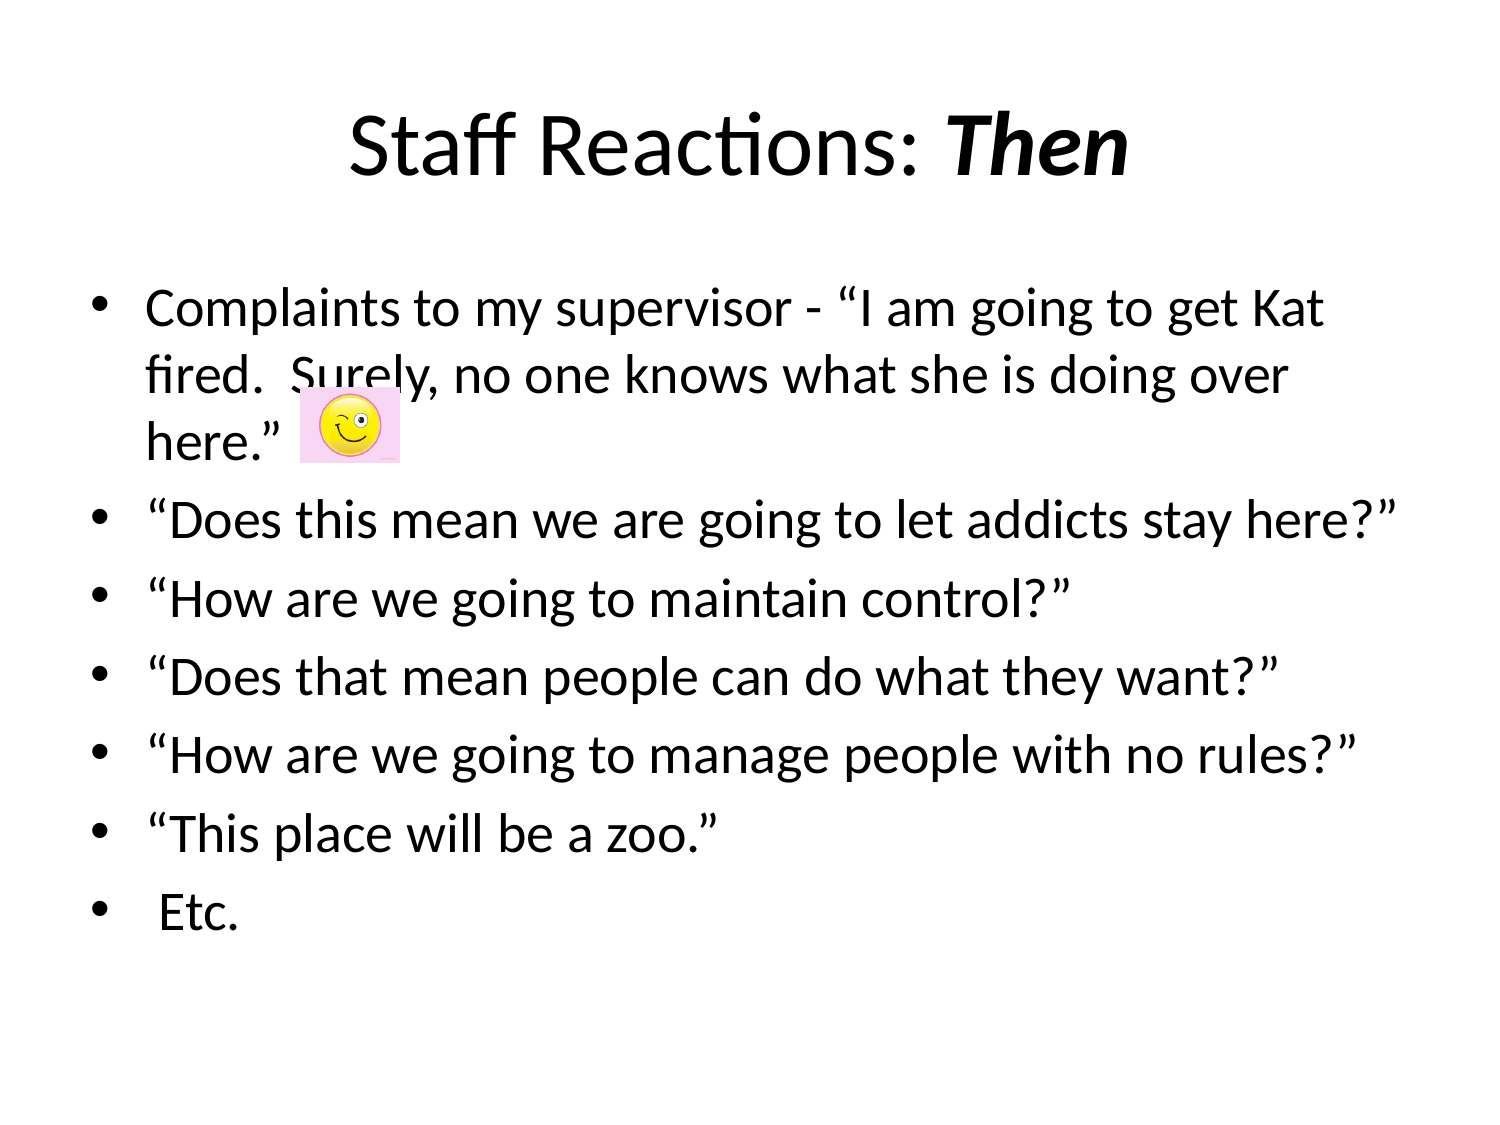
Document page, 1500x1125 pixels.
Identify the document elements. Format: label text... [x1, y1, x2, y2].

list Complaints to my supervisor - “I am going to get Kat fired. Surely, no one knows what she is doing over here.” “Does this mean we are going to let addicts stay here?” “How are we going to maintain control?” “Does that mean people can do what they want?” “How are we going to manage people with no rules?” “This place will be a zoo.” Etc. [75, 262, 1425, 1005]
title Staff Reactions: Then [75, 45, 1425, 233]
picture [299, 387, 401, 463]
